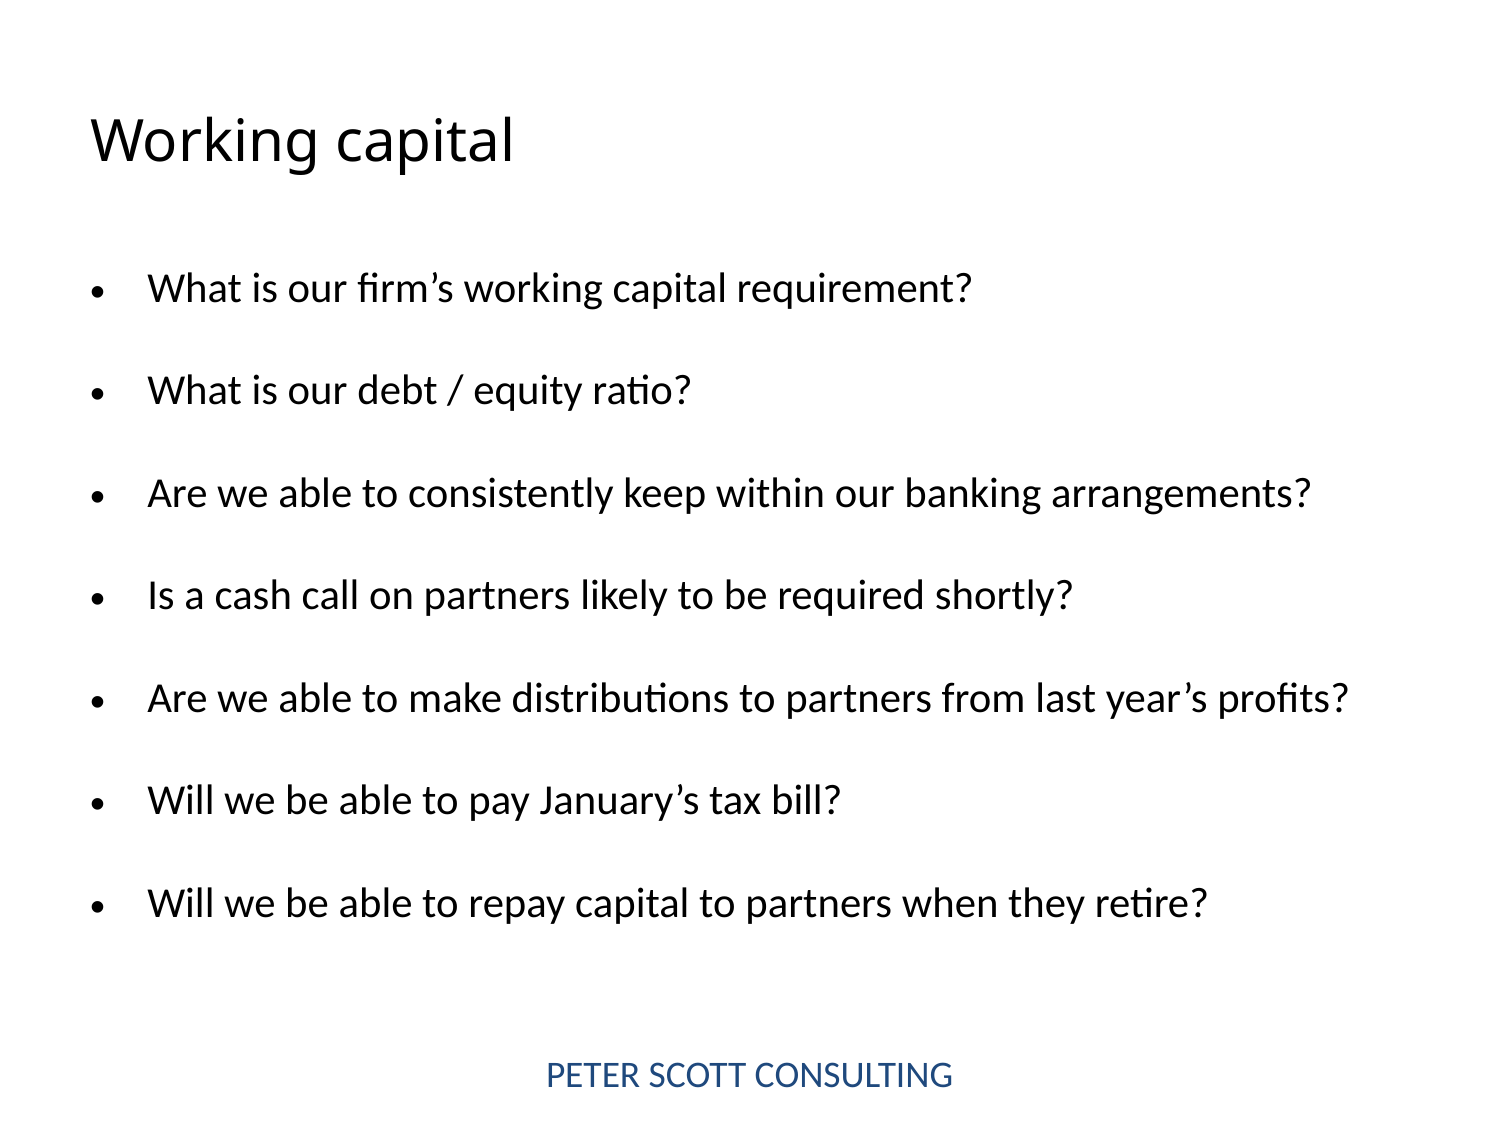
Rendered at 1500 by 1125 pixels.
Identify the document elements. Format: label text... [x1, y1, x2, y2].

title Working capital [75, 45, 1425, 233]
footer PETER SCOTT CONSULTING [512, 1042, 988, 1103]
list What is our firm’s working capital requirement? What is our debt / equity ratio? Are we able to consistently keep within our banking arrangements? Is a cash call on partners likely to be required shortly? Are we able to make distributions to partners from last year’s profits? Will we be able to pay January’s tax bill? Will we be able to repay capital to partners when they retire? [75, 262, 1425, 1005]
